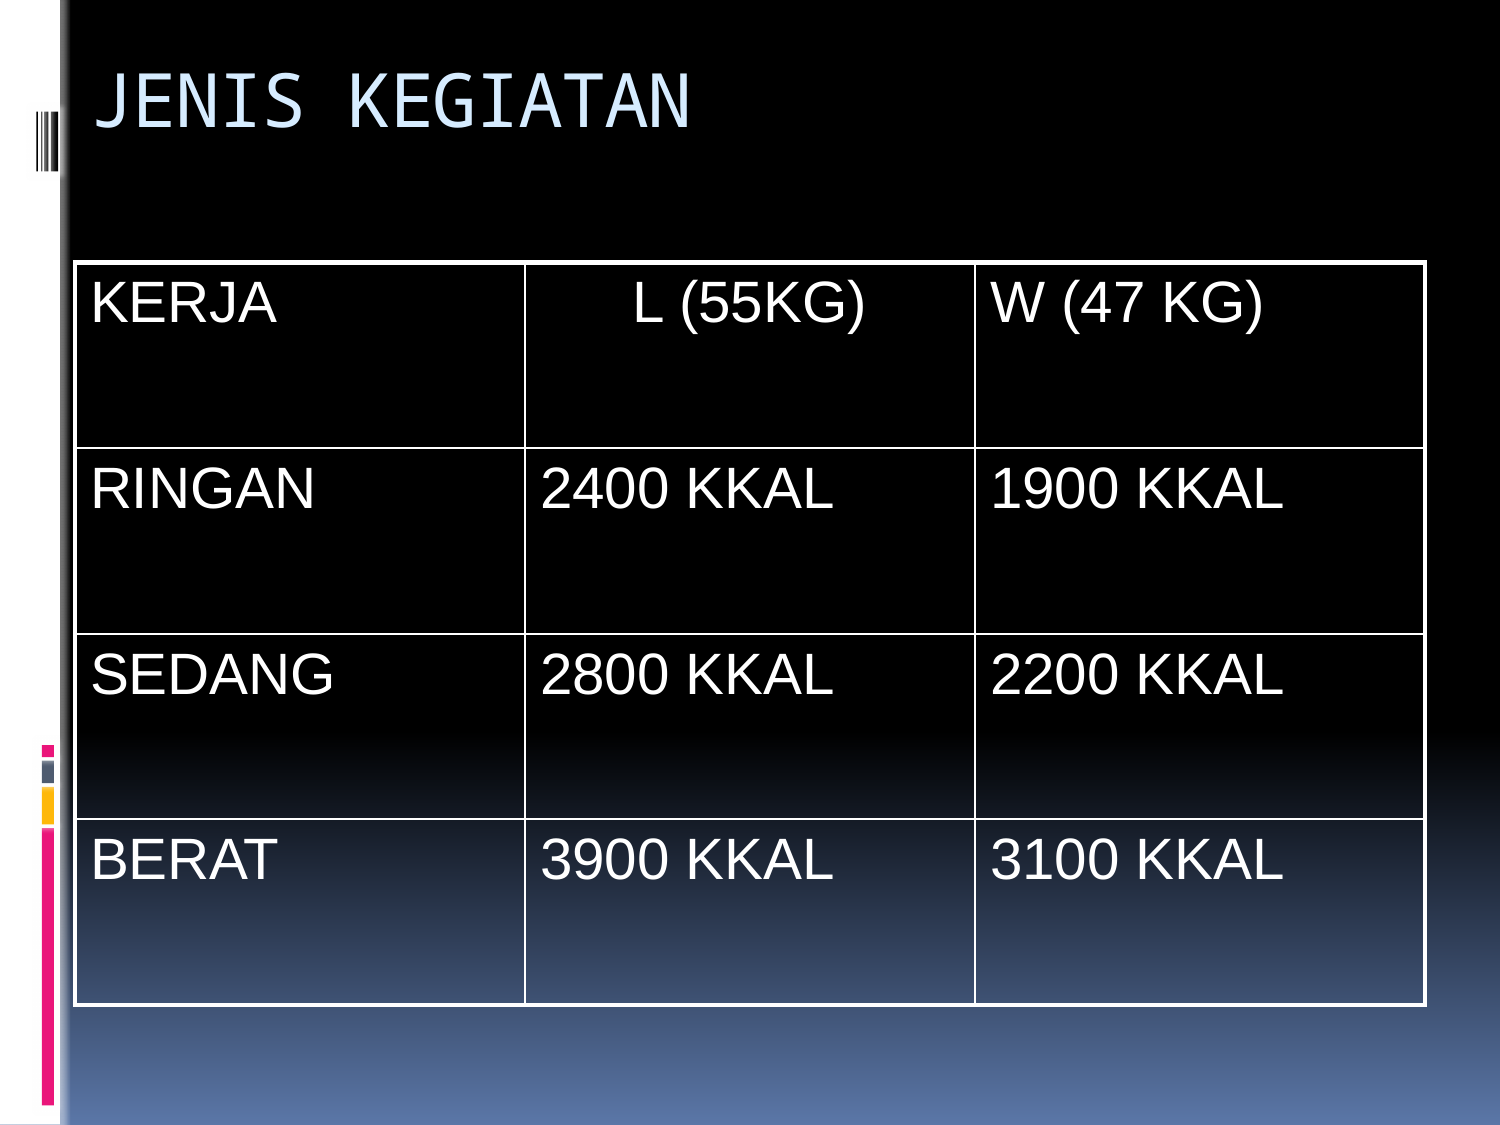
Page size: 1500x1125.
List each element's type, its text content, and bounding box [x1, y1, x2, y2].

table_header W (47 KG) [976, 265, 1423, 447]
table_cell 3100 KKAL [976, 820, 1423, 1003]
table_cell 3900 KKAL [526, 820, 974, 1003]
table_cell BERAT [77, 820, 524, 1003]
table_cell RINGAN [77, 449, 524, 633]
table_cell 1900 KKAL [976, 449, 1423, 633]
title JENIS KEGIATAN [75, 45, 1425, 233]
table_cell SEDANG [77, 635, 524, 818]
table_cell 2200 KKAL [976, 635, 1423, 818]
table_cell 2800 KKAL [526, 635, 974, 818]
table_cell 2400 KKAL [526, 449, 974, 633]
table_header KERJA [77, 265, 524, 447]
table_header L (55KG) [526, 265, 974, 447]
